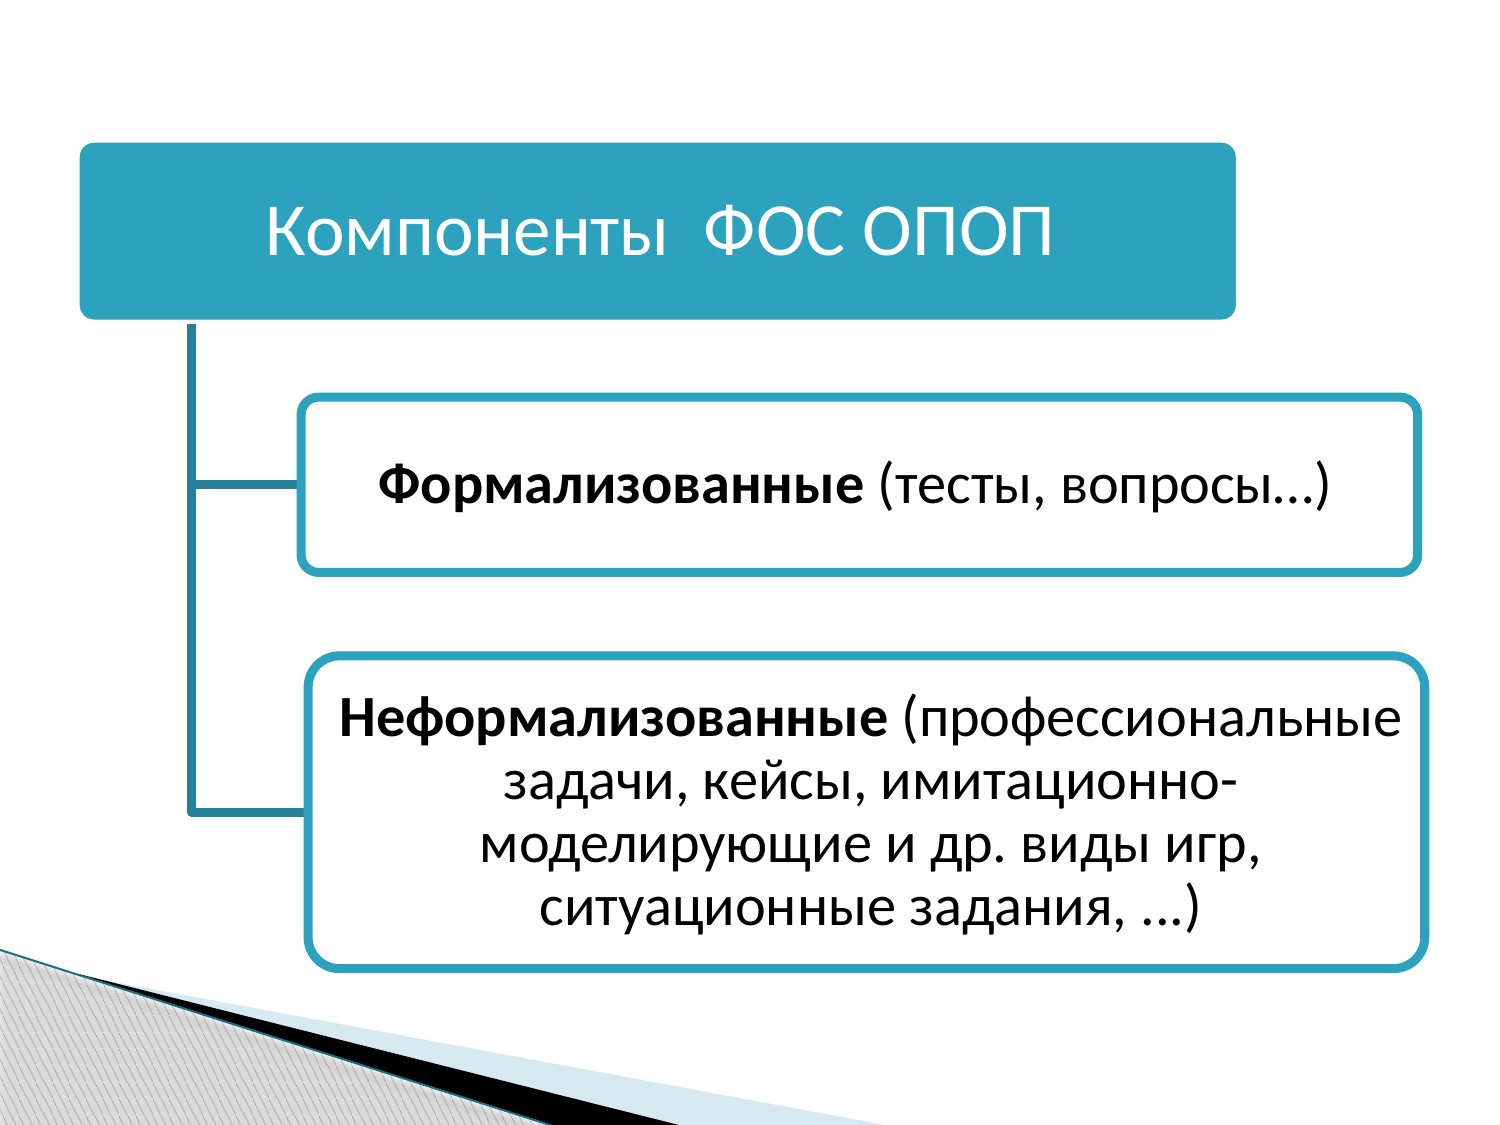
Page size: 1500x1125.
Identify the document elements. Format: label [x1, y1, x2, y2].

list [74, 101, 1426, 1006]
